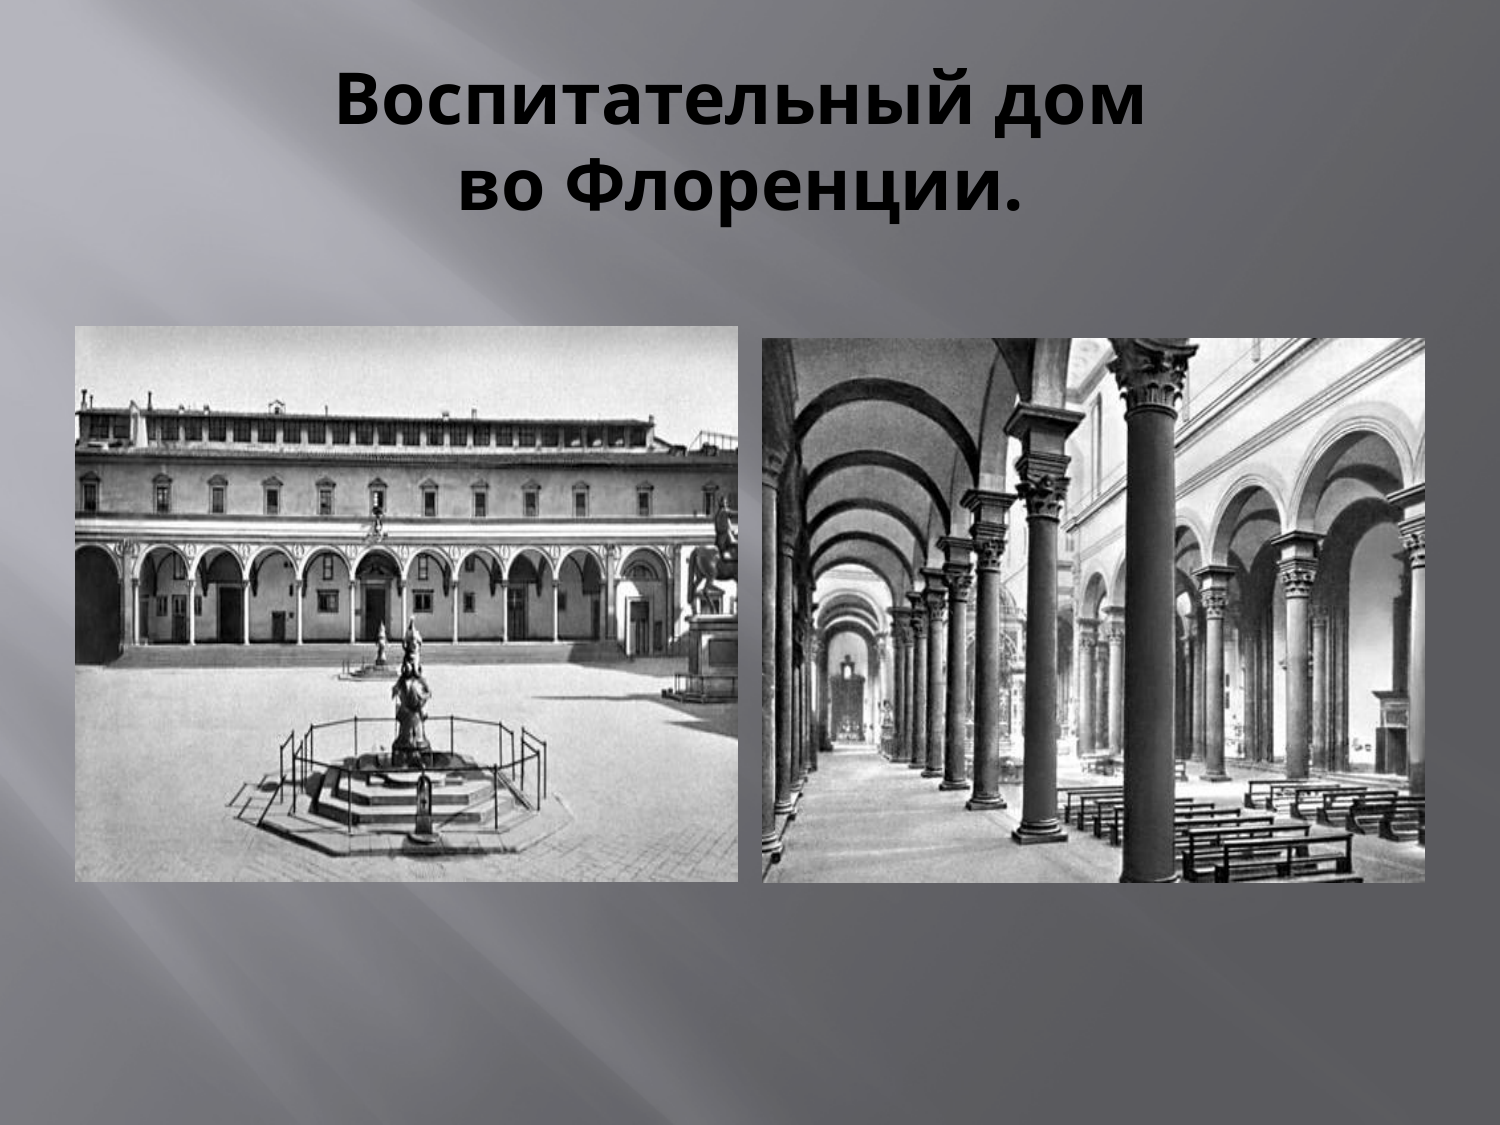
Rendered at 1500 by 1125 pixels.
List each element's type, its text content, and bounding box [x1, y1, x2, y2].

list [762, 337, 1426, 883]
title Воспитательный дом во Флоренции. [75, 45, 1425, 233]
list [74, 326, 738, 882]
